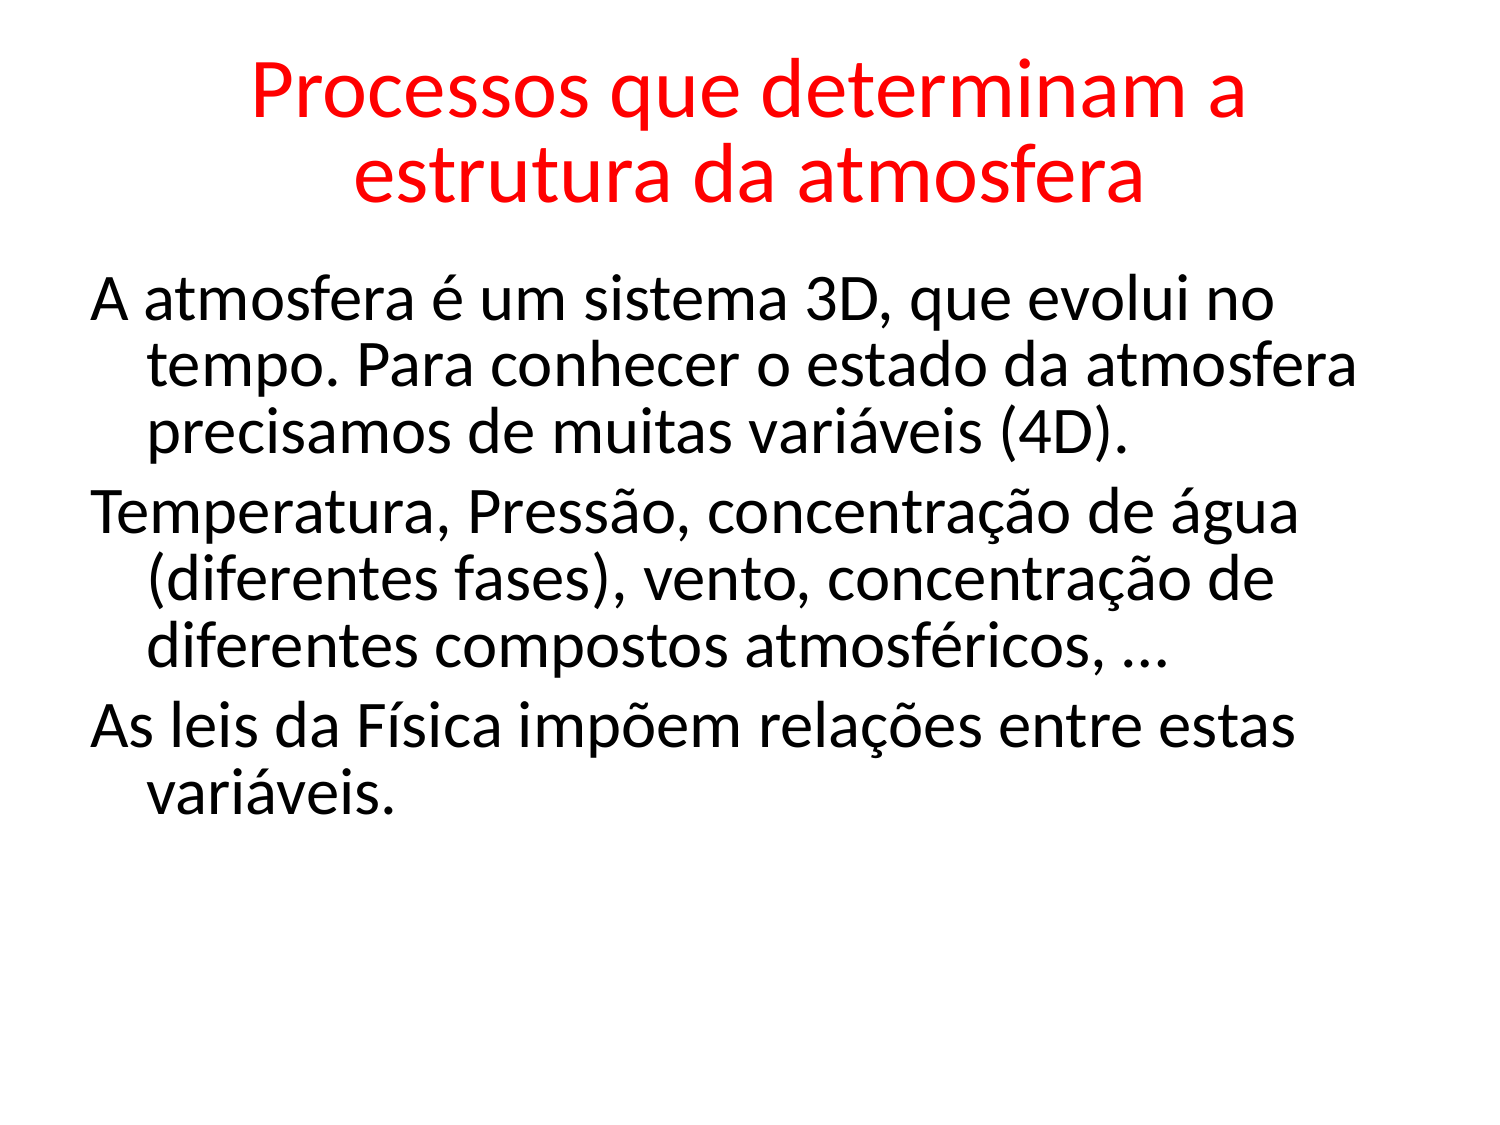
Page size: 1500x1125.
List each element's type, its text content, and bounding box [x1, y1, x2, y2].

list A atmosfera é um sistema 3D, que evolui no tempo. Para conhecer o estado da atmosfera precisamos de muitas variáveis (4D). Temperatura, Pressão, concentração de água (diferentes fases), vento, concentração de diferentes compostos atmosféricos, … As leis da Física impõem relações entre estas variáveis. [75, 262, 1425, 1005]
title Processos que determinam a estrutura da atmosfera [75, 45, 1425, 233]
